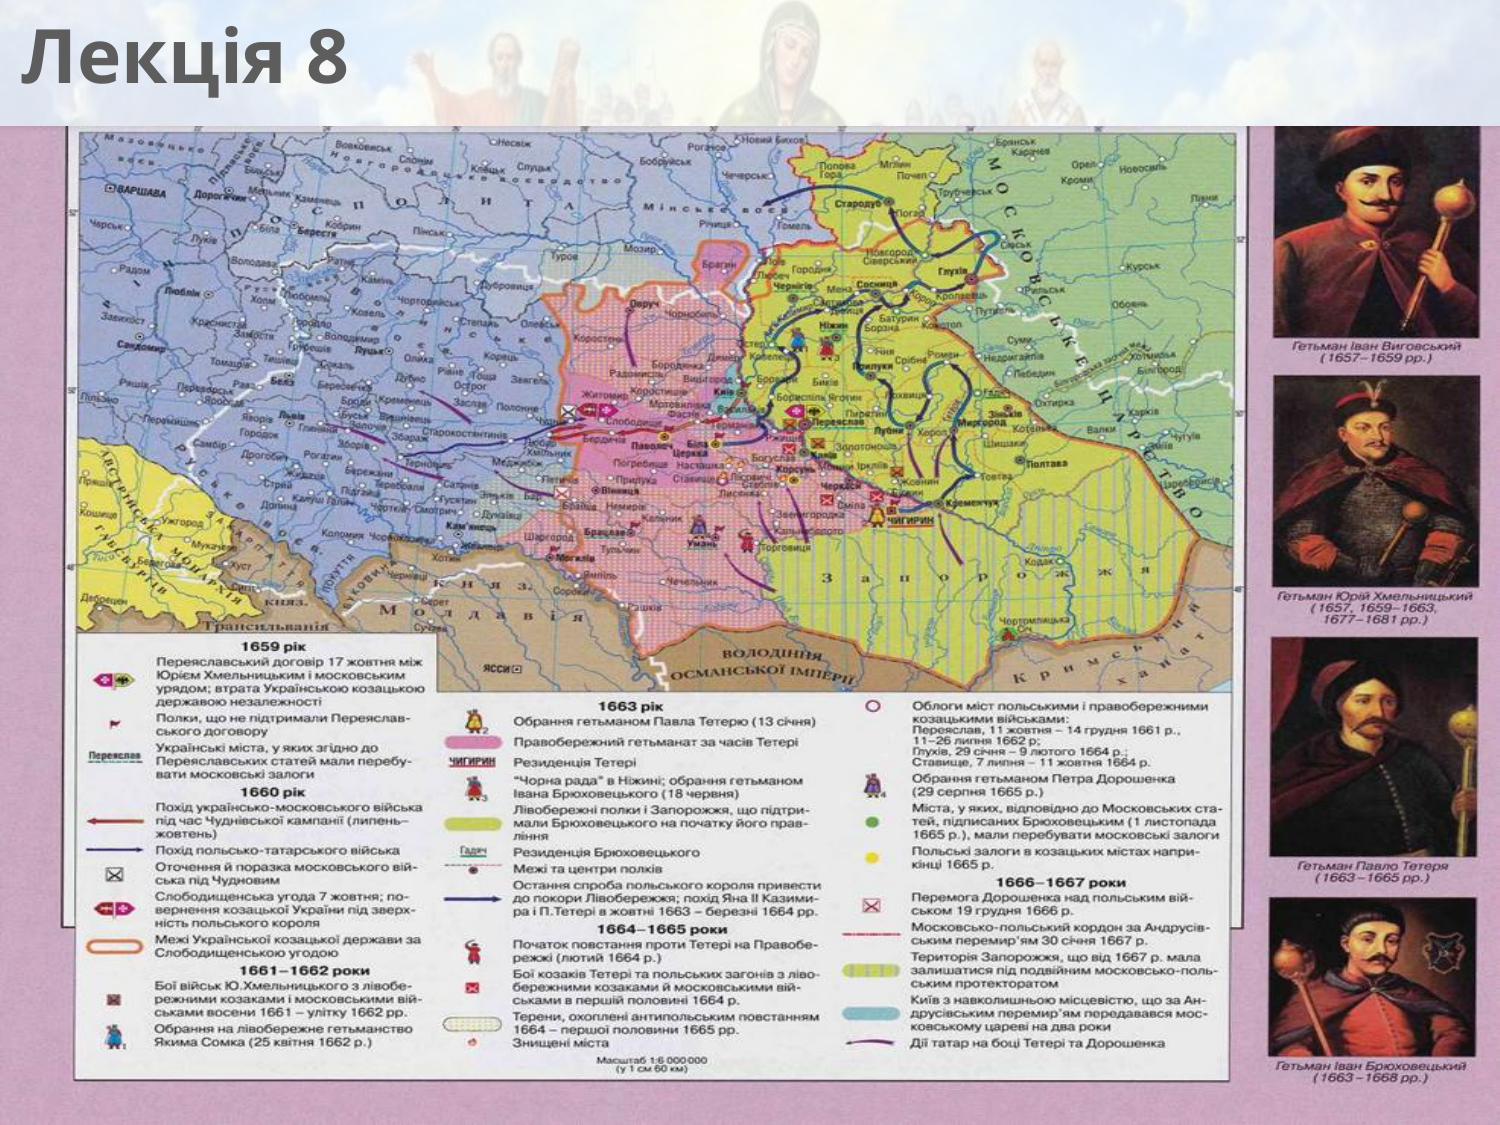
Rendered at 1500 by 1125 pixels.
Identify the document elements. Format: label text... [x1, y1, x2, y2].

text_box Лекція 8 [0, 1, 372, 107]
picture [0, 126, 1500, 1125]
